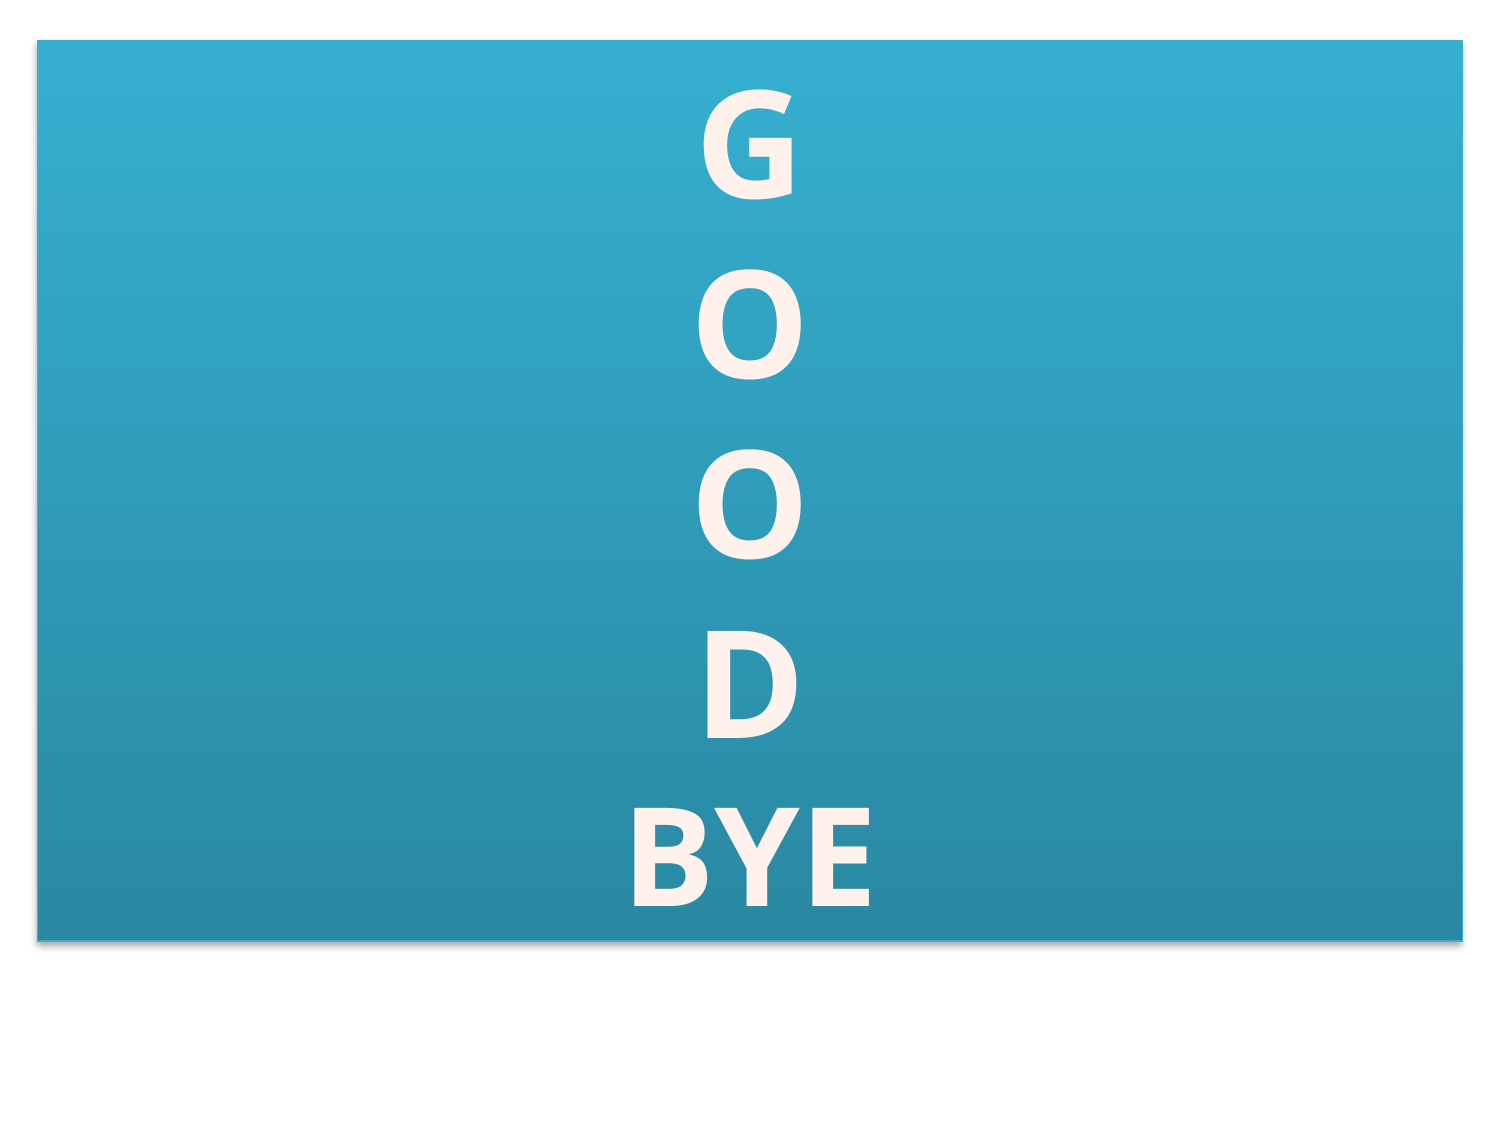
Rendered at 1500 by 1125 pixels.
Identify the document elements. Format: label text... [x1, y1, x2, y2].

text_box G O O D BYE [37, 40, 1463, 942]
